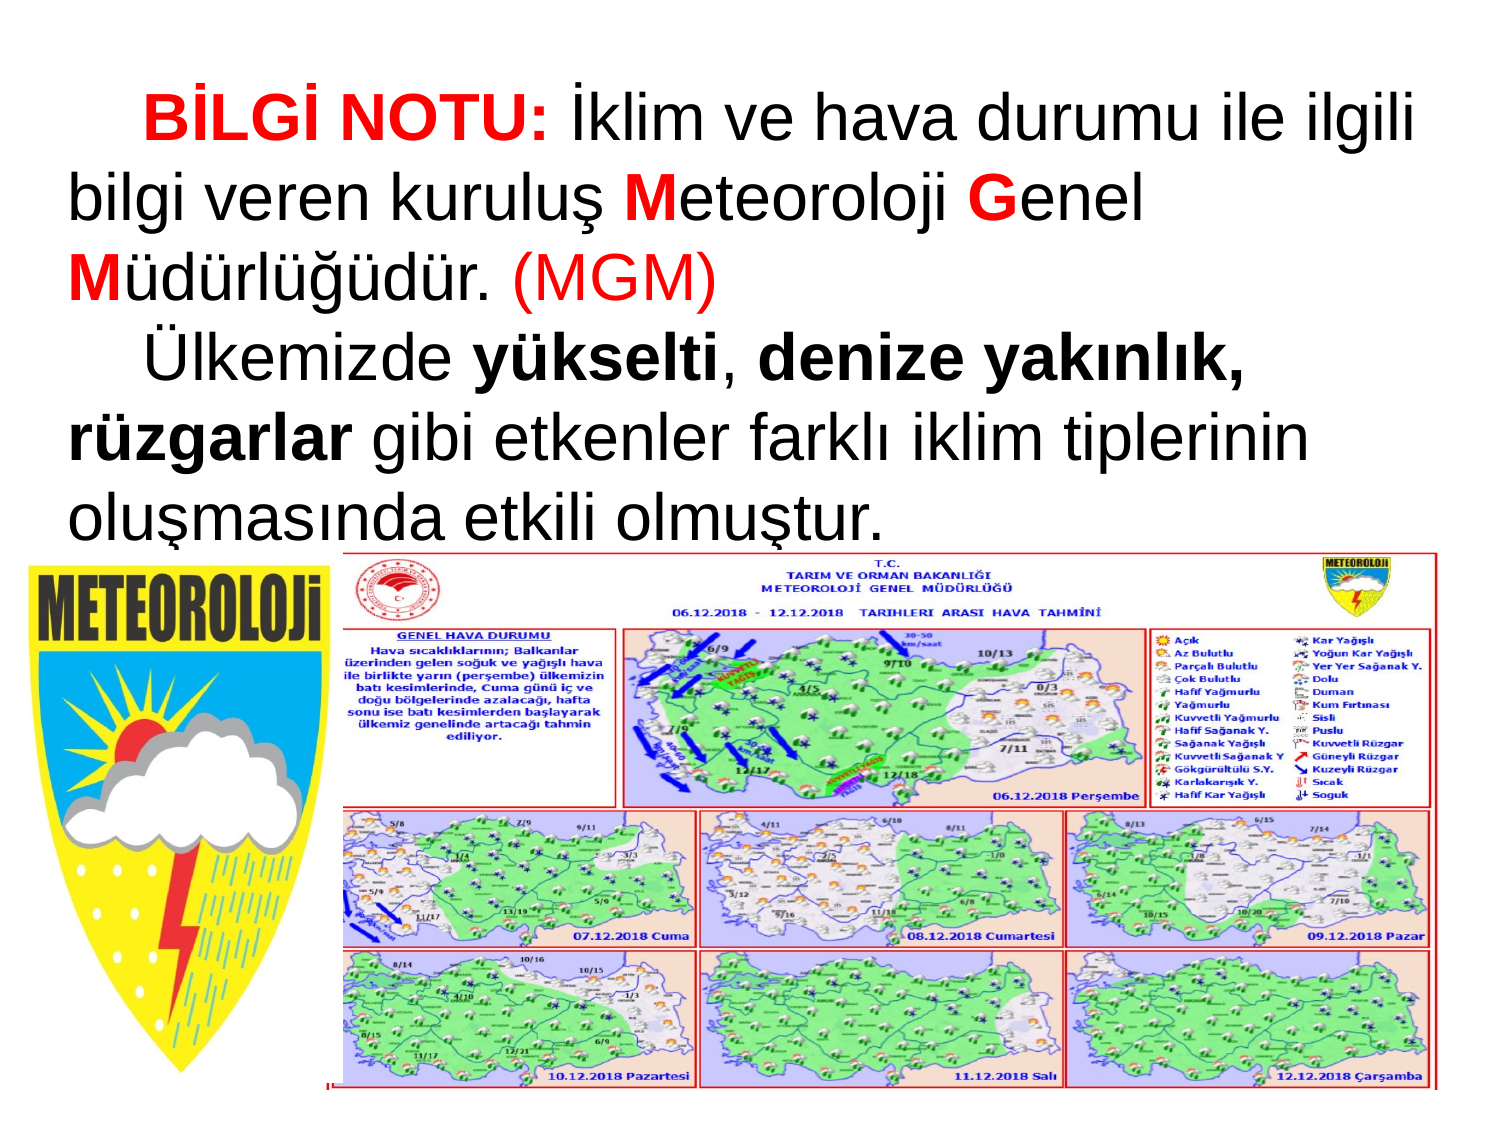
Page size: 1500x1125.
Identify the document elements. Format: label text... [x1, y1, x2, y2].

text_box BİLGİ NOTU: İklim ve hava durumu ile ilgili bilgi veren kuruluş Meteoroloji Genel Müdürlüğüdür. (MGM) Ülkemizde yükselti, denize yakınlık, rüzgarlar gibi etkenler farklı iklim tiplerinin oluşmasında etkili olmuştur. [53, 66, 1471, 561]
picture [17, 550, 1440, 1090]
